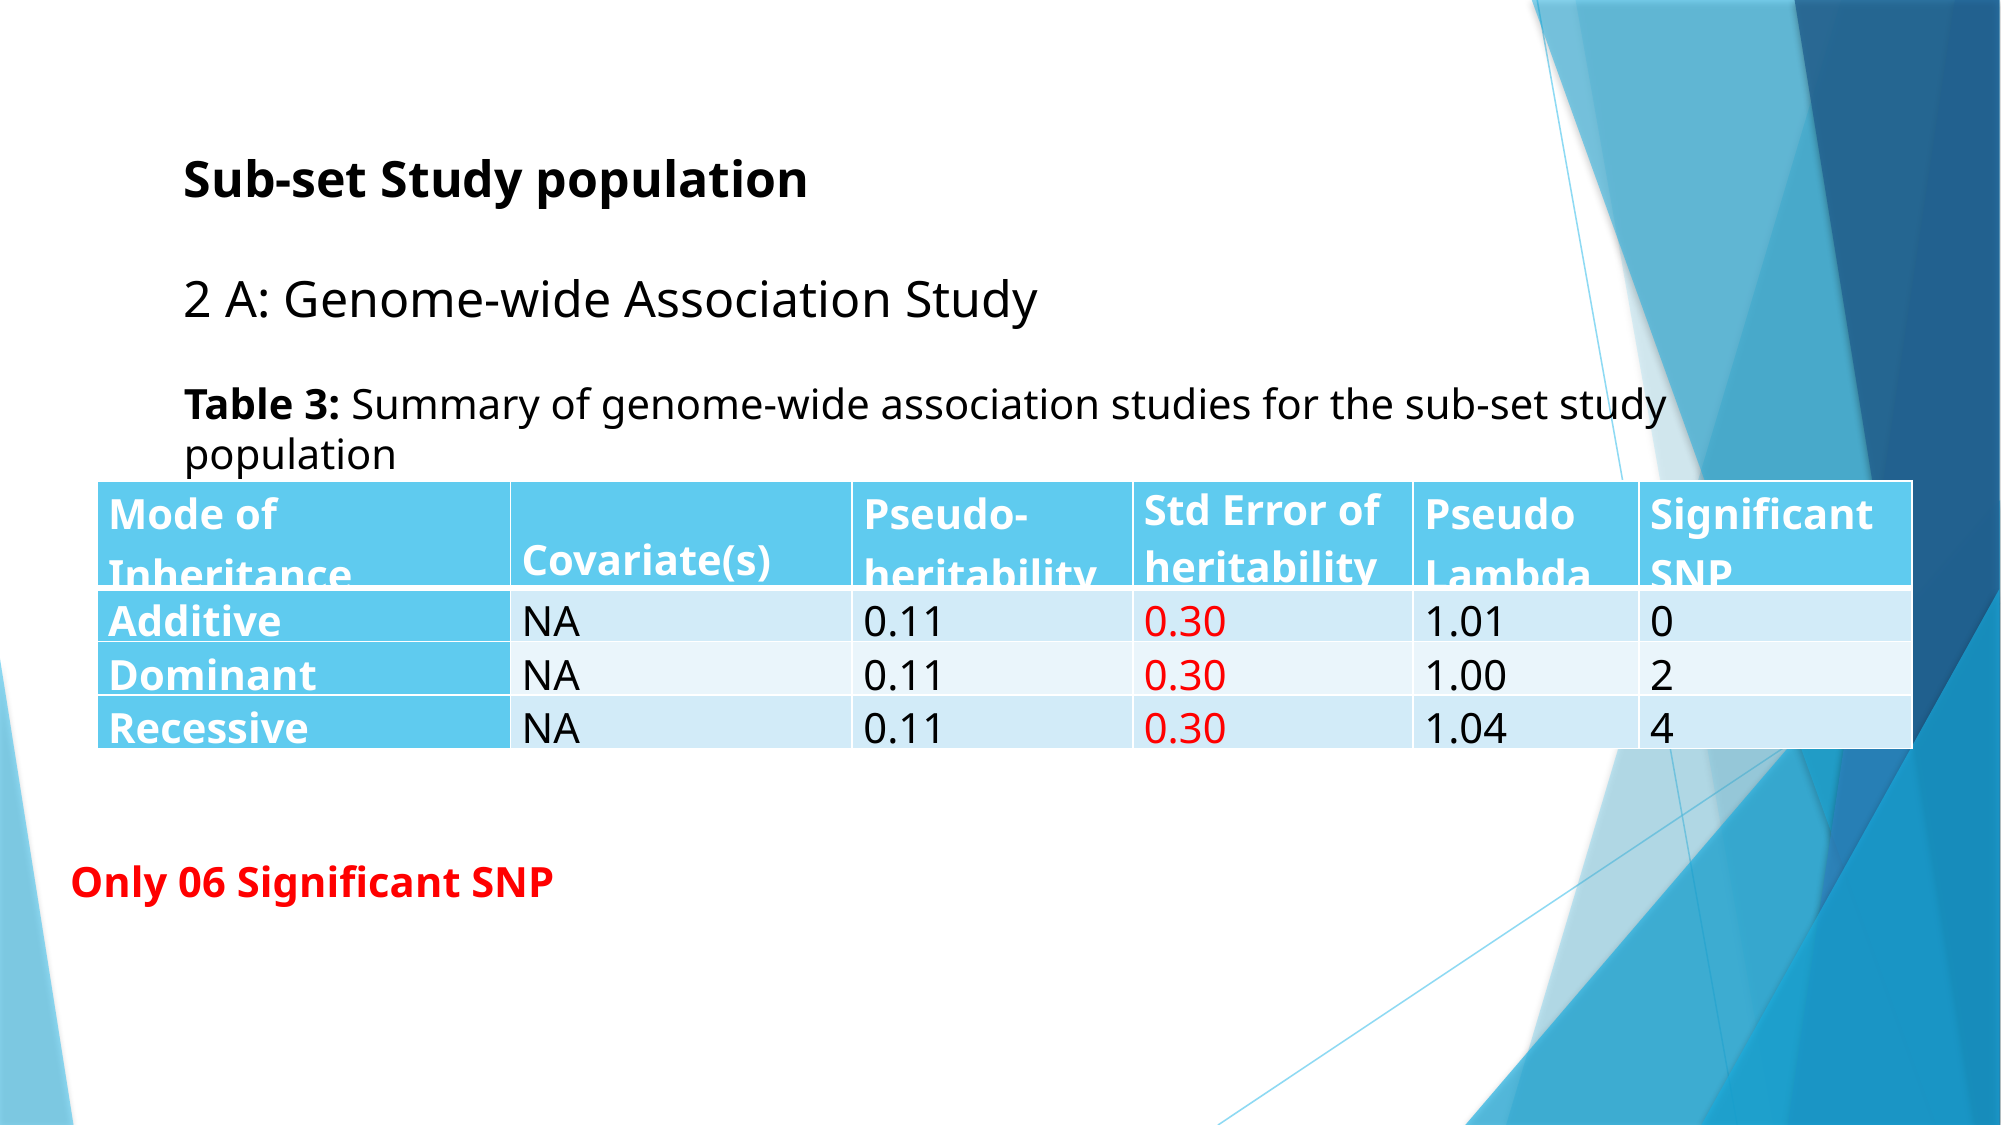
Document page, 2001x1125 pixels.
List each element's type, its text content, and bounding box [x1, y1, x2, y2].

table_header Mode of Inheritance [98, 482, 510, 585]
text_box Sub-set Study population 2 A: Genome-wide Association Study Table 3: Summary of genome-wide association studies for the sub-set study population [168, 90, 1825, 480]
table_header Significant SNP [1640, 482, 1911, 585]
table_header Pseudo Lambda [1414, 482, 1638, 585]
table_cell 0.11 [853, 696, 1132, 748]
table_cell 1.01 [1414, 591, 1638, 641]
table_cell 1.04 [1414, 696, 1638, 748]
table_cell 0.30 [1134, 696, 1412, 748]
table_cell NA [511, 642, 851, 694]
table_header Pseudo-heritability [853, 482, 1132, 585]
table_header Covariate(s) [511, 482, 851, 585]
table_cell 0.11 [853, 642, 1132, 694]
table_cell NA [511, 591, 851, 641]
table_cell Additive [98, 591, 510, 641]
table_cell 0.30 [1134, 642, 1412, 694]
table_cell Dominant [98, 642, 510, 694]
table_cell 4 [1640, 696, 1911, 748]
table_cell NA [511, 696, 851, 748]
table_header Std Error of heritability [1134, 482, 1412, 585]
table_cell 1.00 [1414, 642, 1638, 694]
table_cell 2 [1640, 642, 1911, 694]
table_cell Recessive [98, 696, 510, 748]
text_box Only 06 Significant SNP [44, 847, 626, 913]
table_cell 0.11 [853, 591, 1132, 641]
table_cell 0.30 [1134, 591, 1412, 641]
table_cell 0 [1640, 591, 1911, 641]
